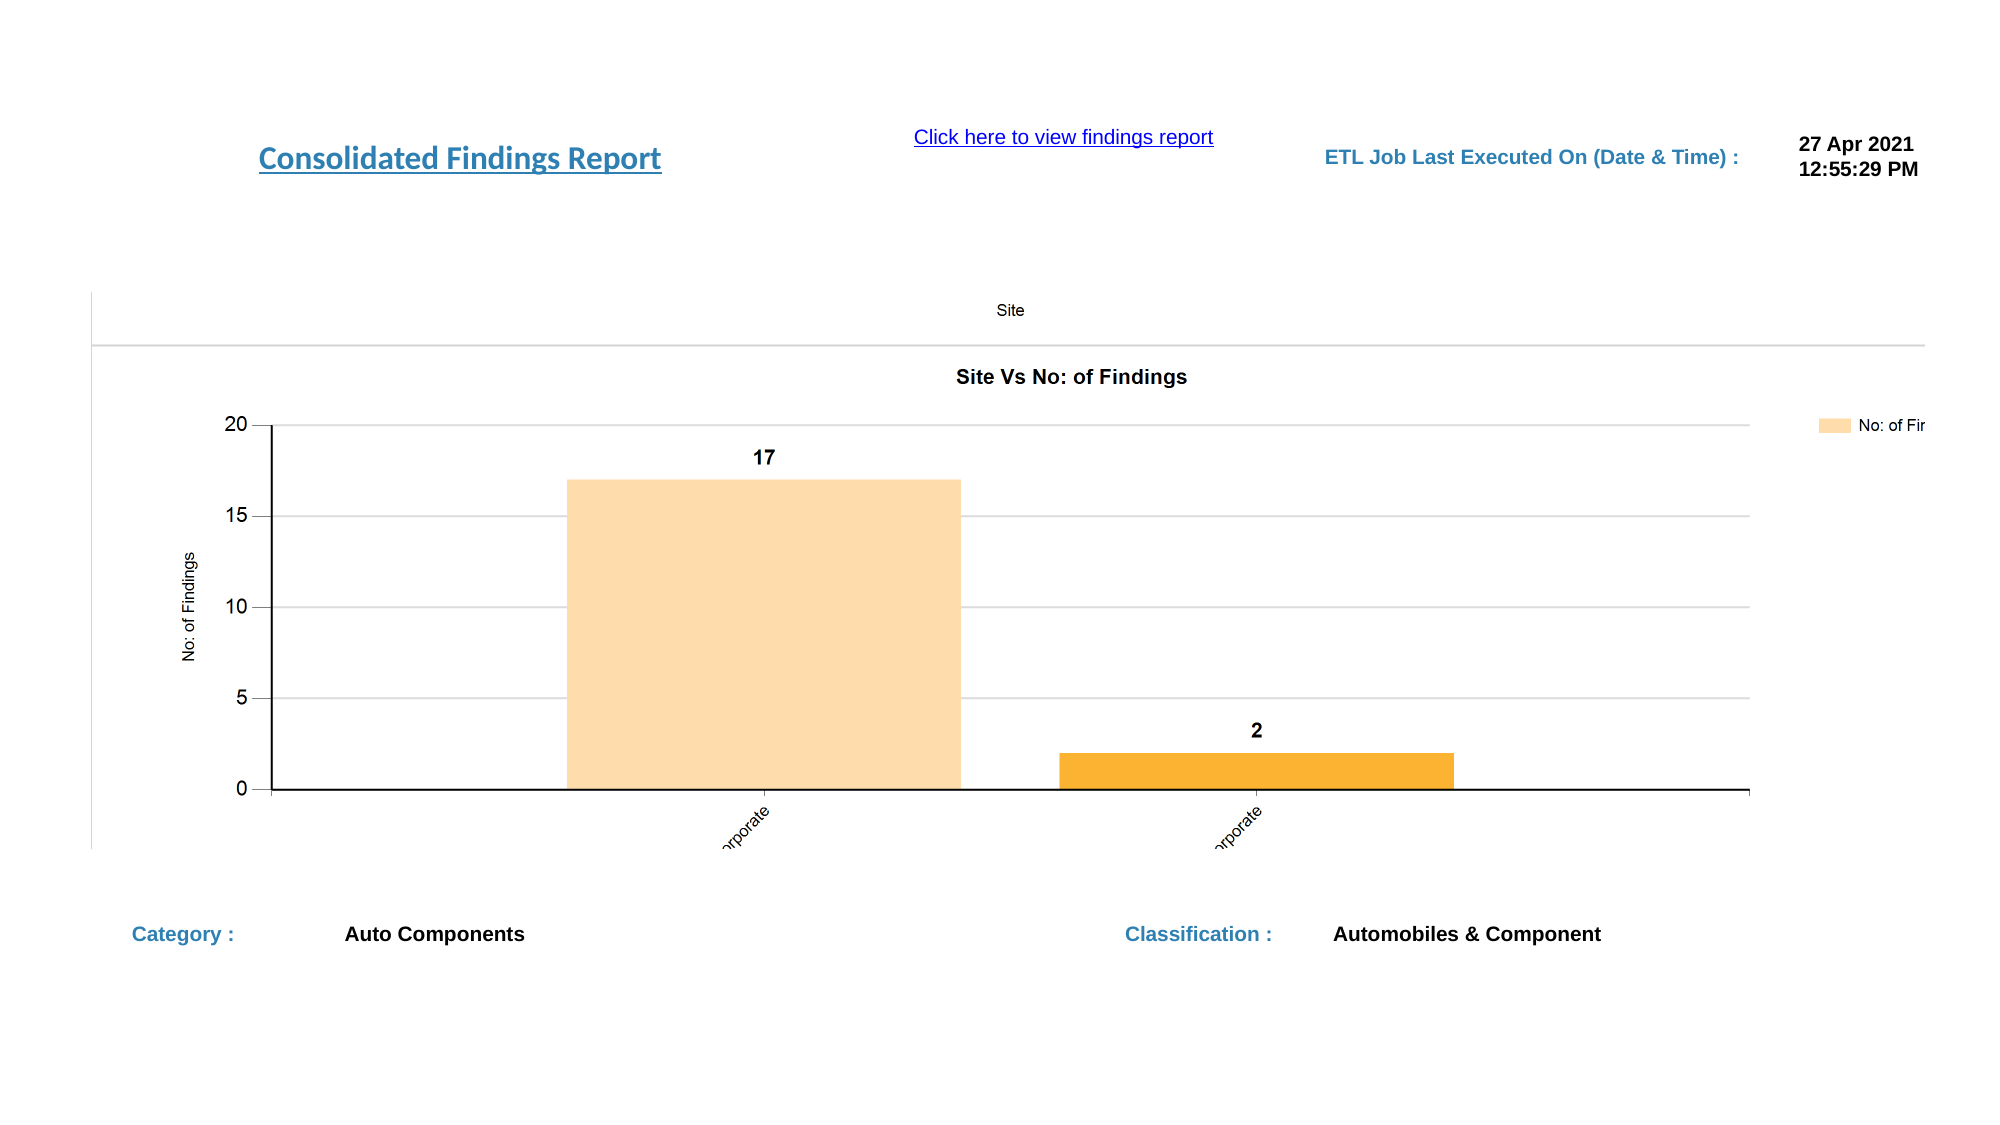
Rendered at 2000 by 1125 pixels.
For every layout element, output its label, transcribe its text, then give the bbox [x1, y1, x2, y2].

text_box ETL Job Last Executed On (Date & Time) : [1273, 119, 1791, 193]
picture [91, 291, 1926, 850]
text_box Click here to view findings report [886, 119, 1241, 157]
picture [74, 858, 1926, 1008]
text_box Consolidated Findings Report [91, 119, 831, 193]
text_box 27 Apr 2021 12:55:29 PM [1792, 119, 1925, 193]
